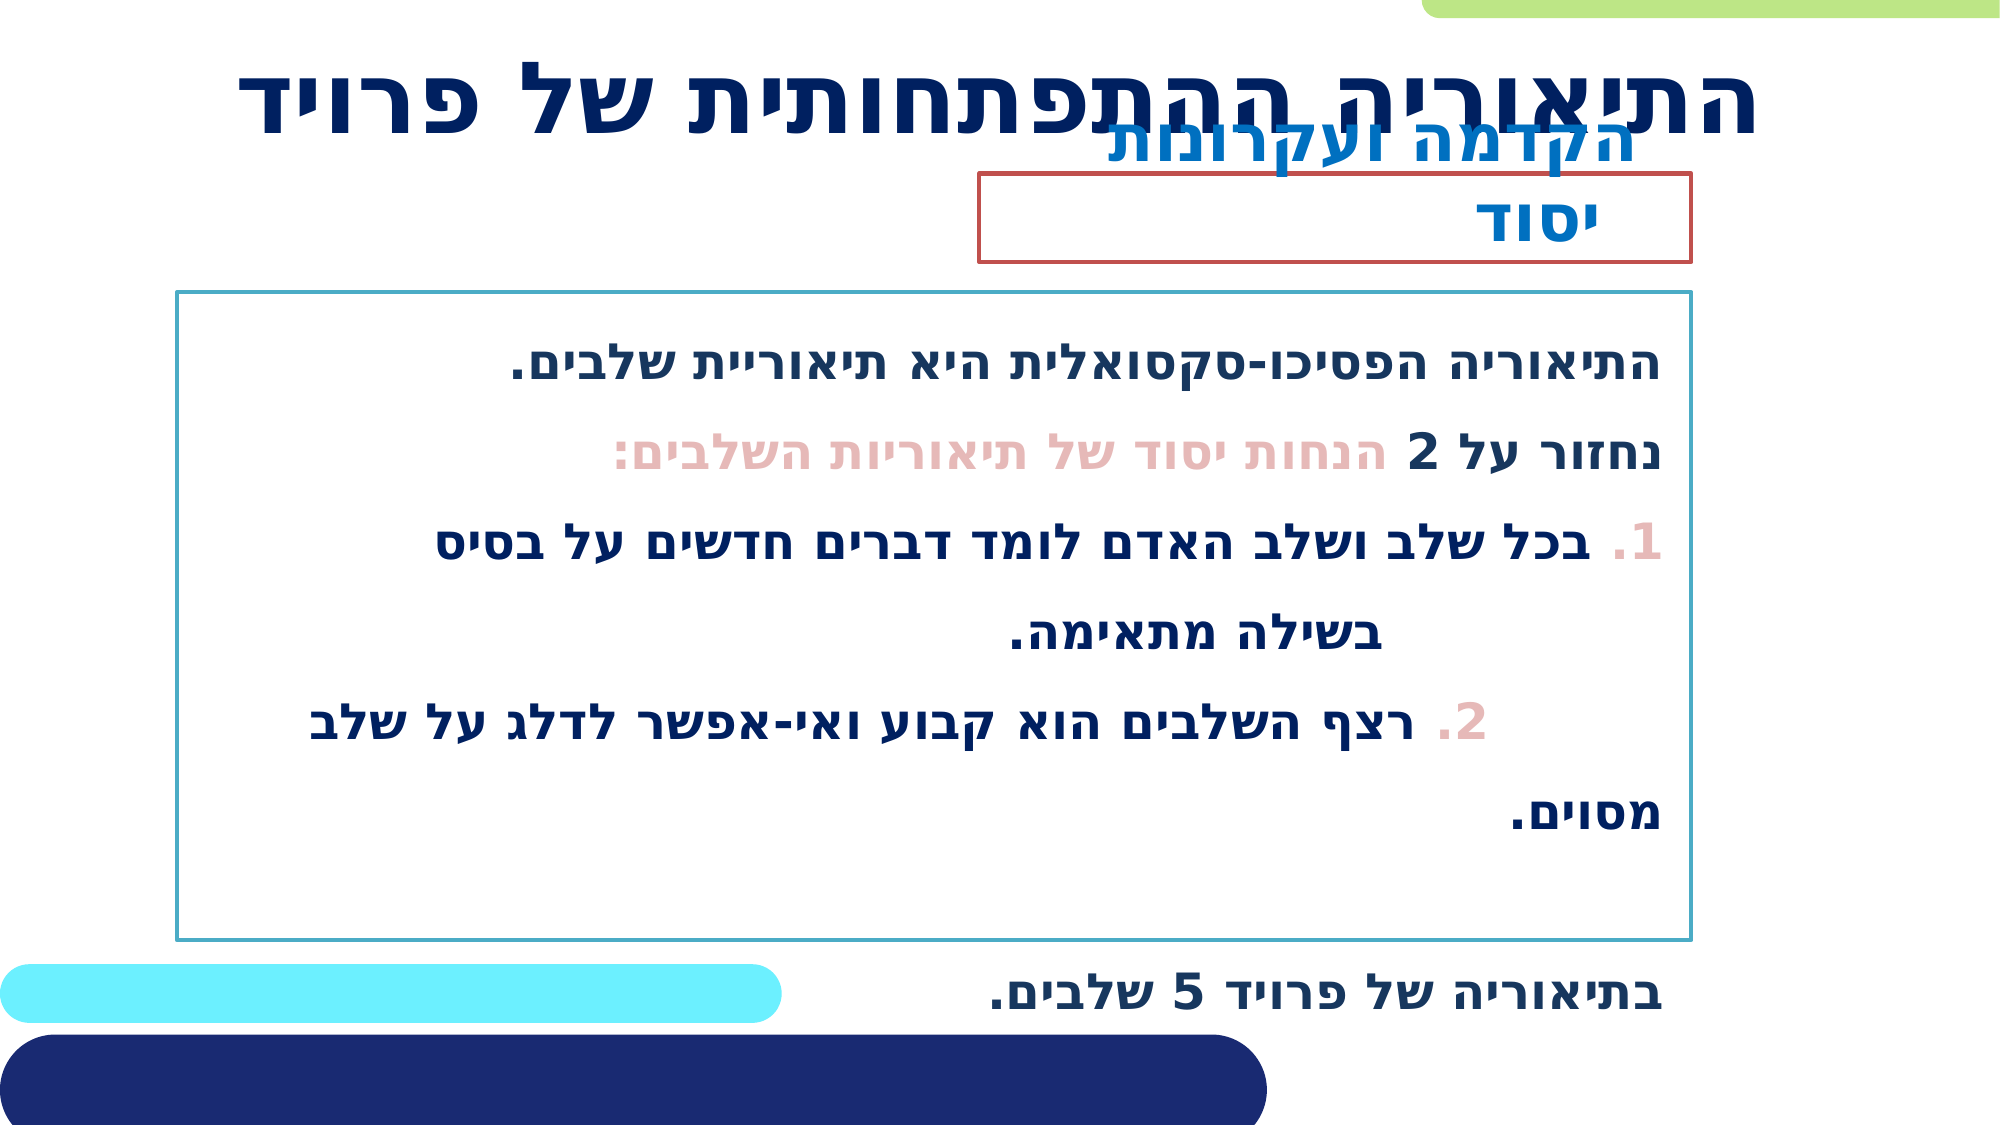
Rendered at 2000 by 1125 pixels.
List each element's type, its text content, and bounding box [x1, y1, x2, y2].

title התיאוריה ההתפתחותית של פרויד [84, 34, 1916, 154]
list התיאוריה הפסיכו-סקסואלית היא תיאוריית שלבים. נחזור על 2 הנחות יסוד של תיאוריות השלבים: 1. בכל שלב ושלב האדם לומד דברים חדשים על בסיס בשילה מתאימה. 2. רצף השלבים הוא קבוע ואי-אפשר לדלג על שלב מסוים. בתיאוריה של פרויד 5 שלבים. [175, 290, 1693, 942]
list הקדמה ועקרונות יסוד [977, 171, 1693, 264]
